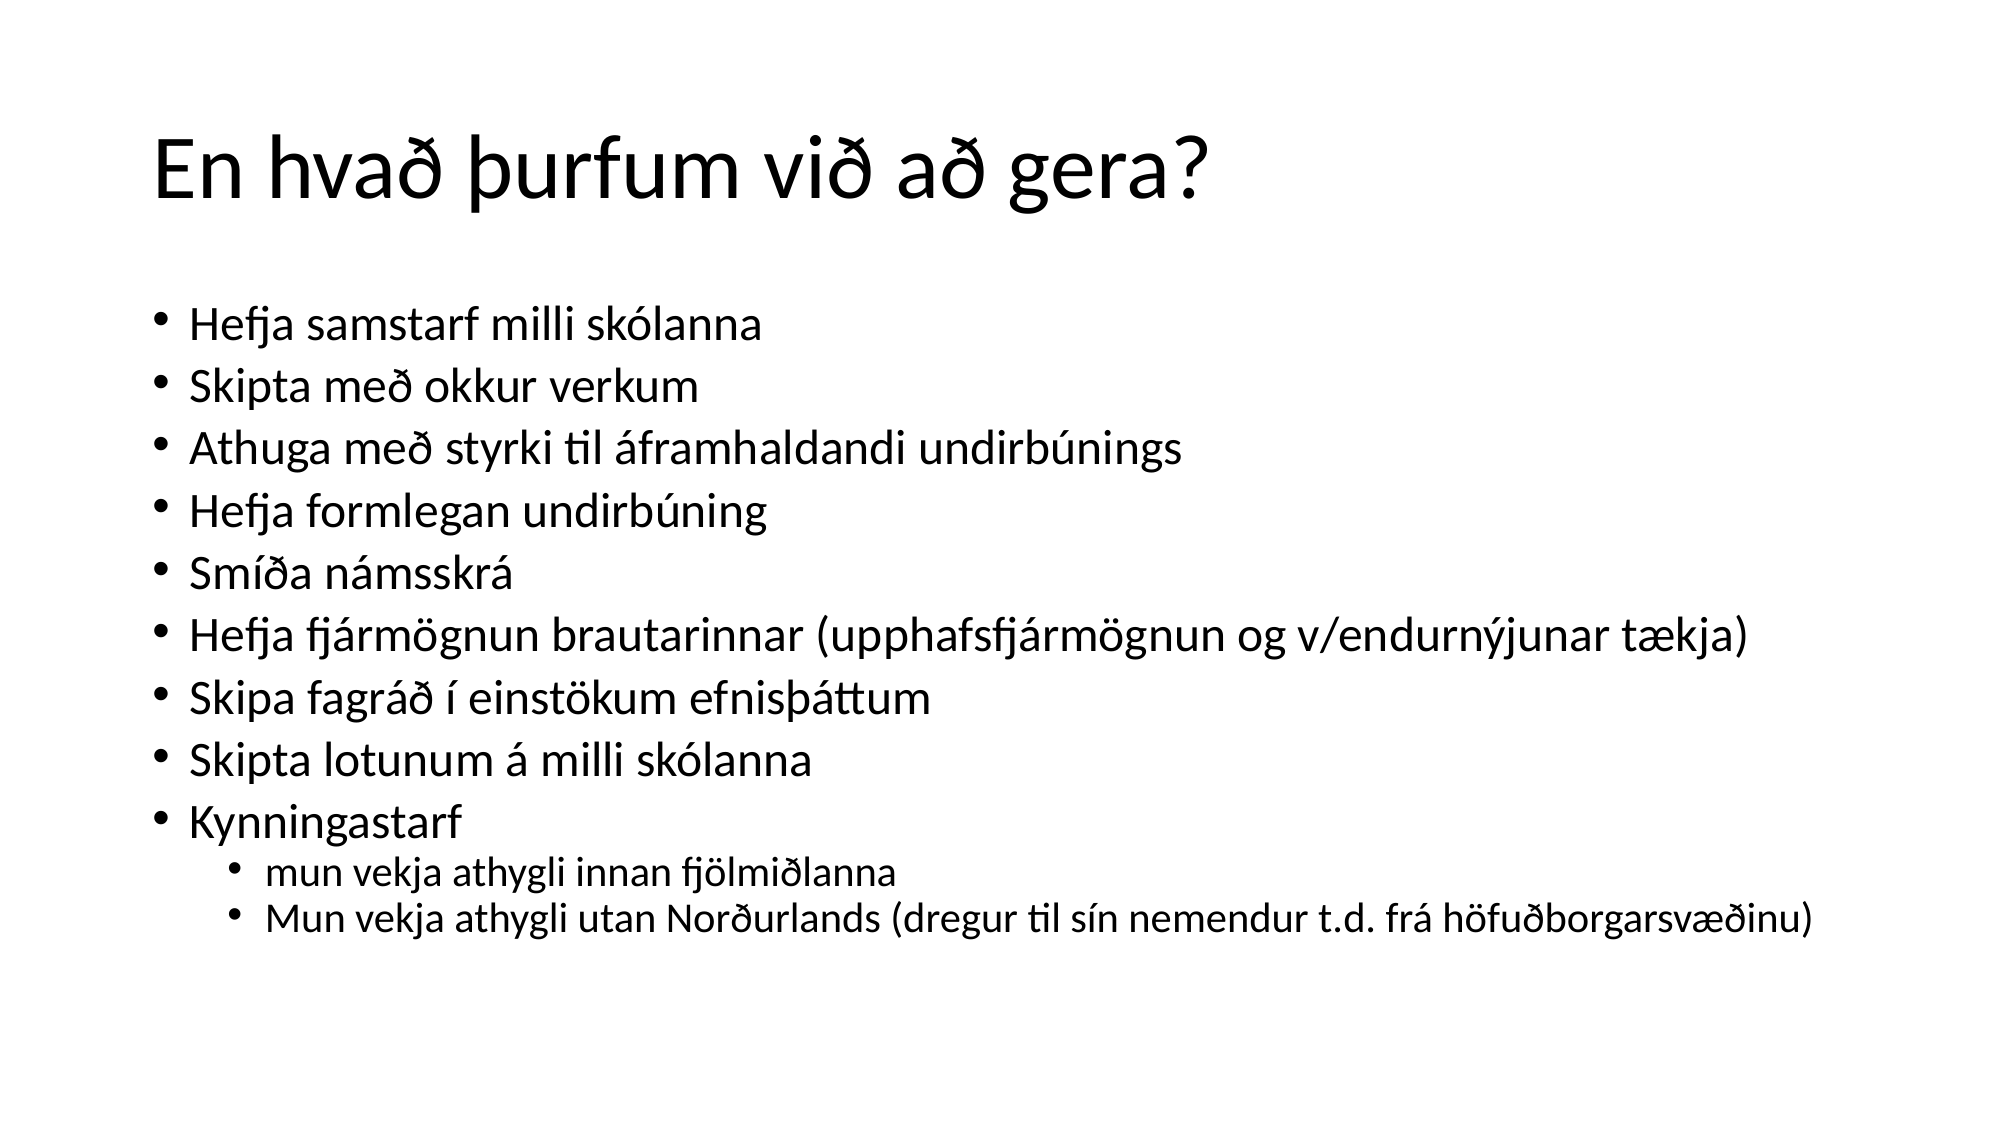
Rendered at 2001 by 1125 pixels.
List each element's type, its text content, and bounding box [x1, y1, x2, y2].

title En hvað þurfum við að gera? [137, 59, 1863, 278]
list Hefja samstarf milli skólanna Skipta með okkur verkum Athuga með styrki til áframhaldandi undirbúnings Hefja formlegan undirbúning Smíða námsskrá Hefja fjármögnun brautarinnar (upphafsfjármögnun og v/endurnýjunar tækja) Skipa fagráð í einstökum efnisþáttum Skipta lotunum á milli skólanna Kynningastarf mun vekja athygli innan fjölmiðlanna Mun vekja athygli utan Norðurlands (dregur til sín nemendur t.d. frá höfuðborgarsvæðinu) [137, 299, 1863, 1014]
